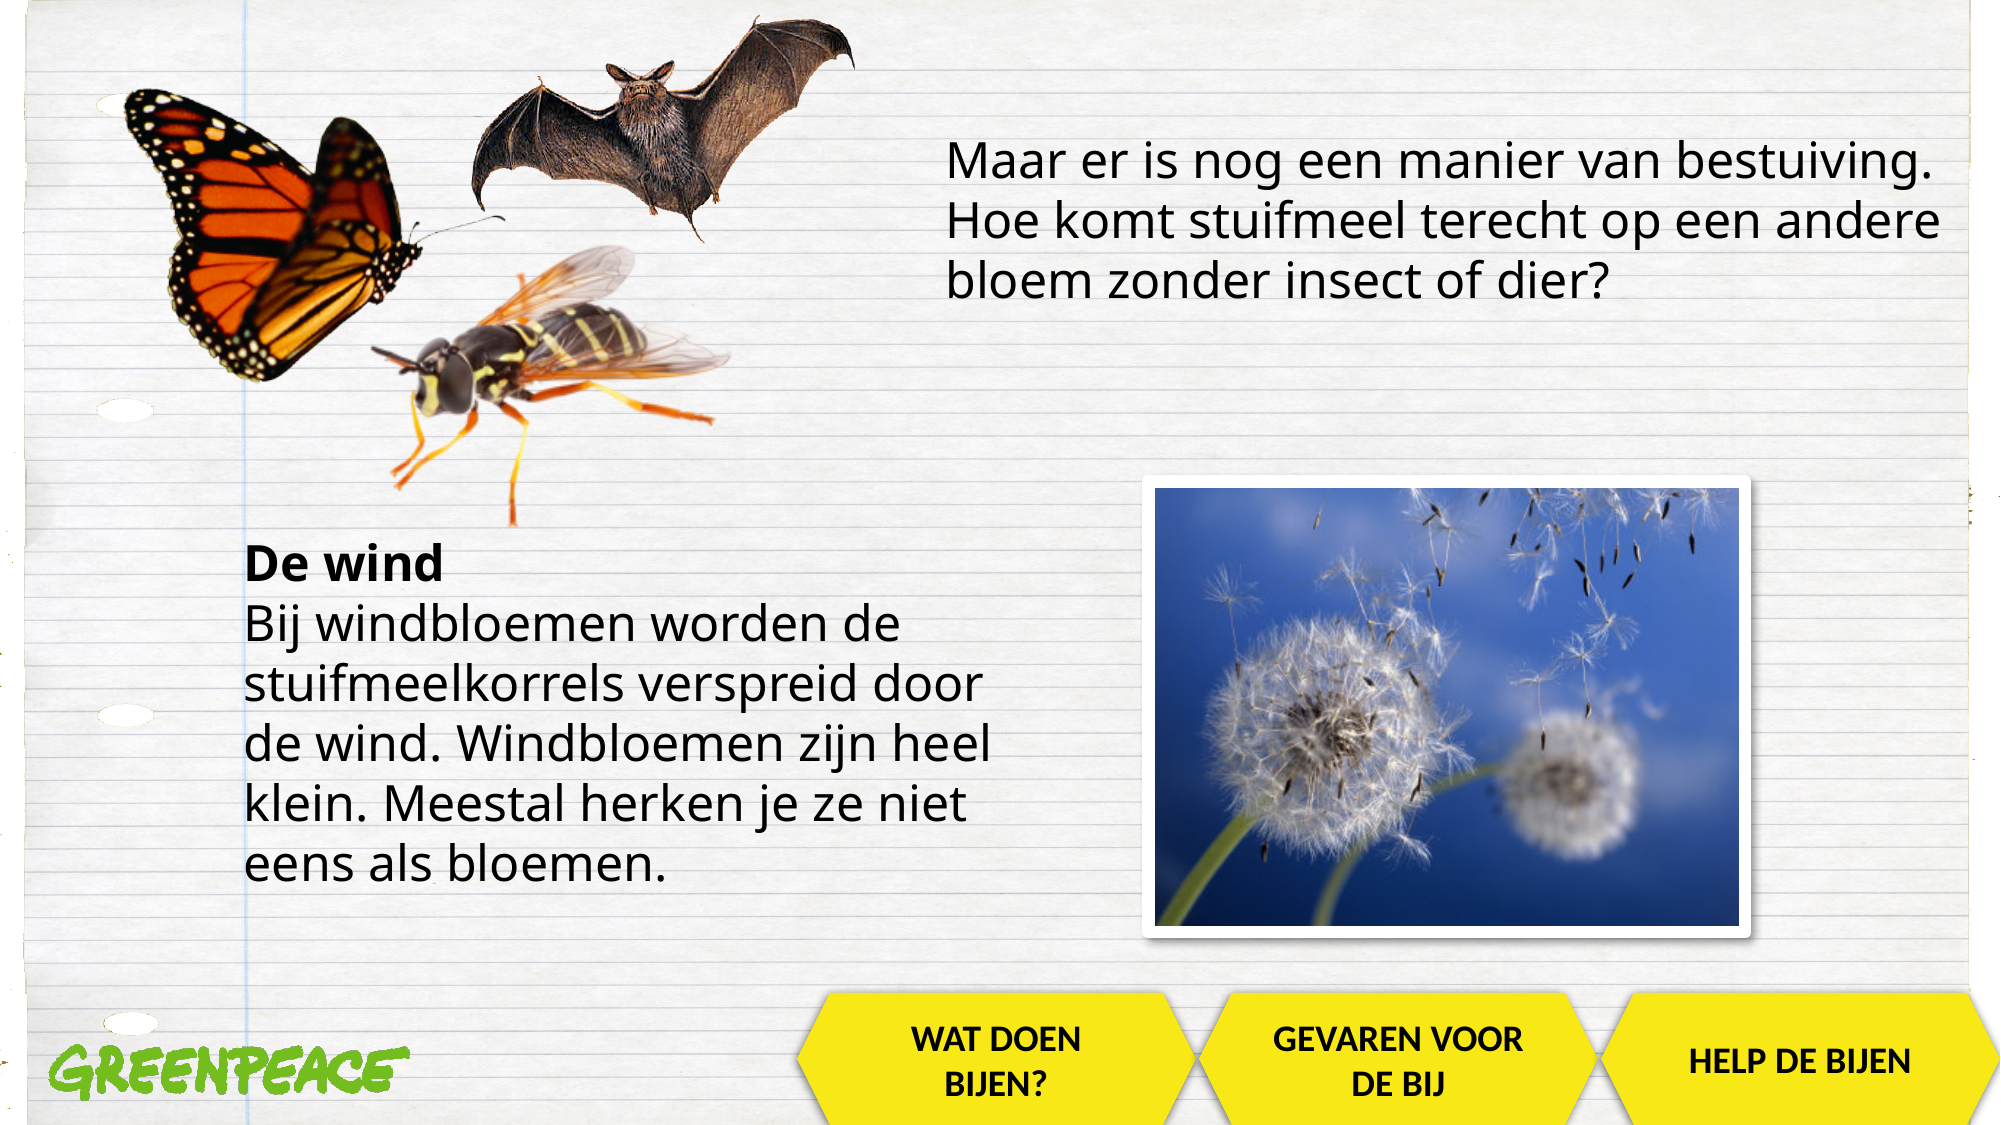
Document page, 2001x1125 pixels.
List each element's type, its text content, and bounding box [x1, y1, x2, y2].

picture [1968, 1061, 2000, 1125]
text_box WAT DOEN BIJEN? [796, 992, 1193, 1125]
text_box Maar er is nog een manier van bestuiving. Hoe komt stuifmeel terecht op een andere bloem zonder insect of dier? [930, 61, 2000, 511]
text_box HELP DE BIJEN [1600, 992, 2000, 1125]
text_box De wind Bij windbloemen worden de stuifmeelkorrels verspreid door de wind. Windbloemen zijn heel klein. Meestal herken je ze niet eens als bloemen. [229, 524, 1022, 960]
text_box GEVAREN VOOR DE BIJ [1198, 992, 1595, 1125]
picture [0, 0, 2000, 1125]
picture [1154, 487, 1739, 926]
